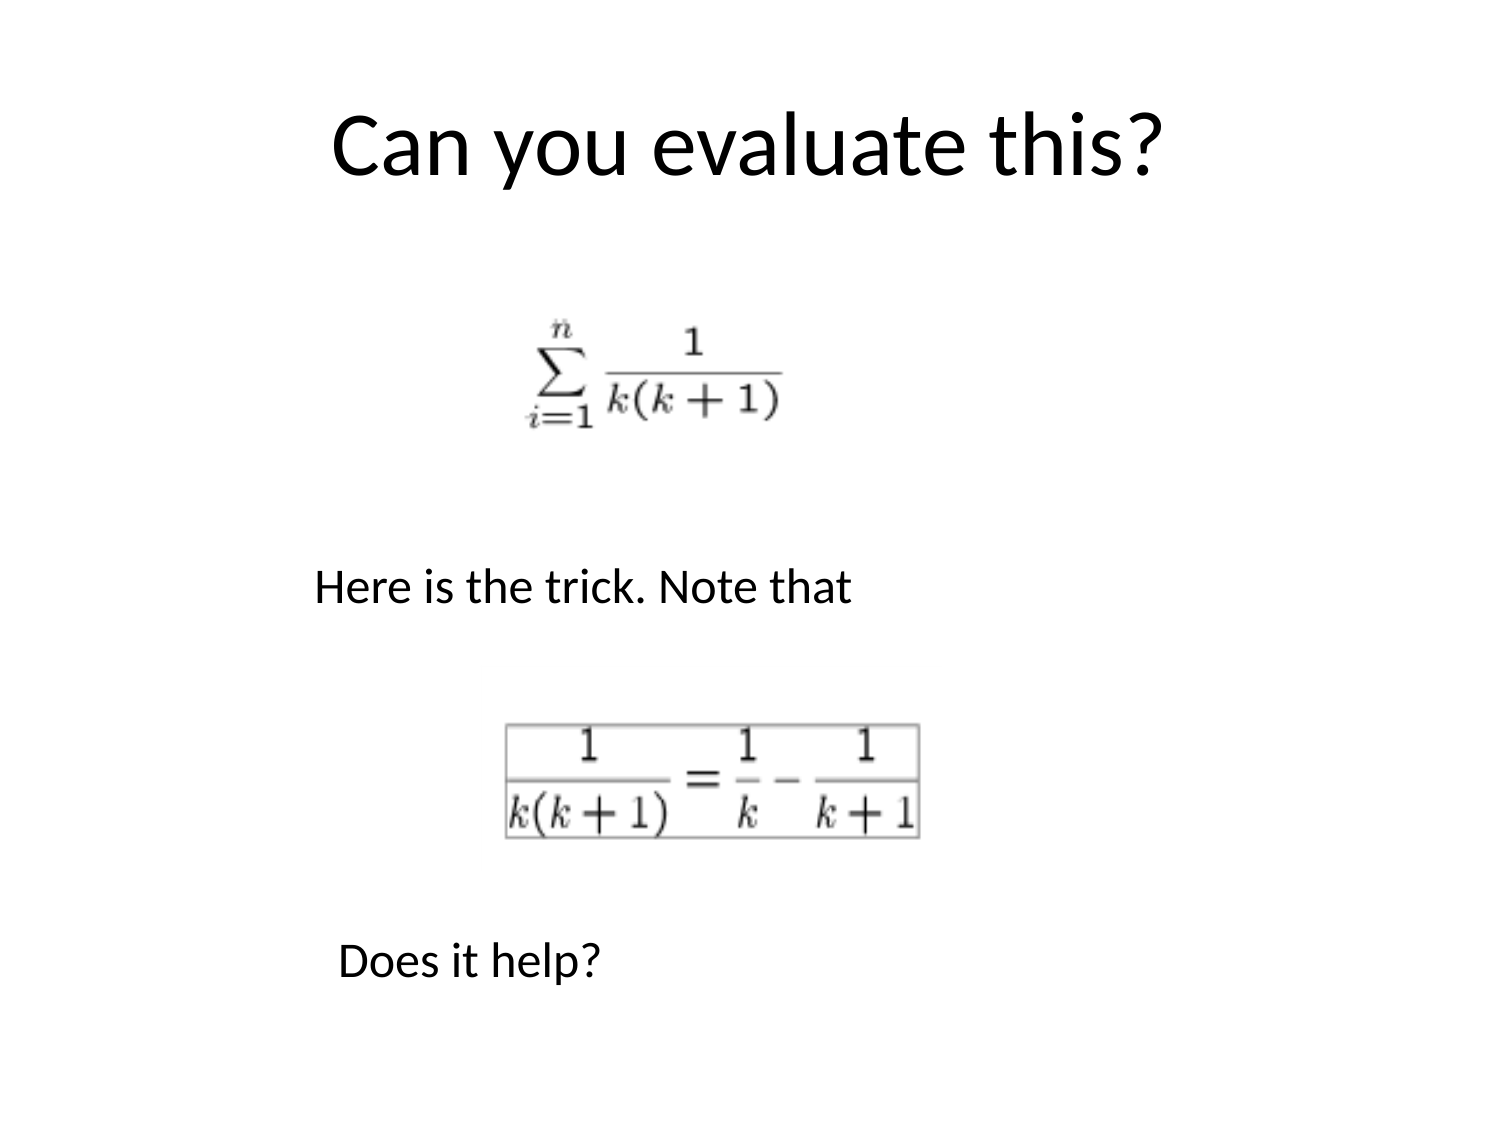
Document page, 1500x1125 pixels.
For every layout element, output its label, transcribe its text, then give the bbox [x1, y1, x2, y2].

picture [508, 299, 817, 466]
picture [480, 665, 942, 871]
text_box Does it help? [323, 920, 618, 996]
text_box Here is the trick. Note that [299, 546, 868, 622]
title Can you evaluate this? [75, 45, 1425, 233]
